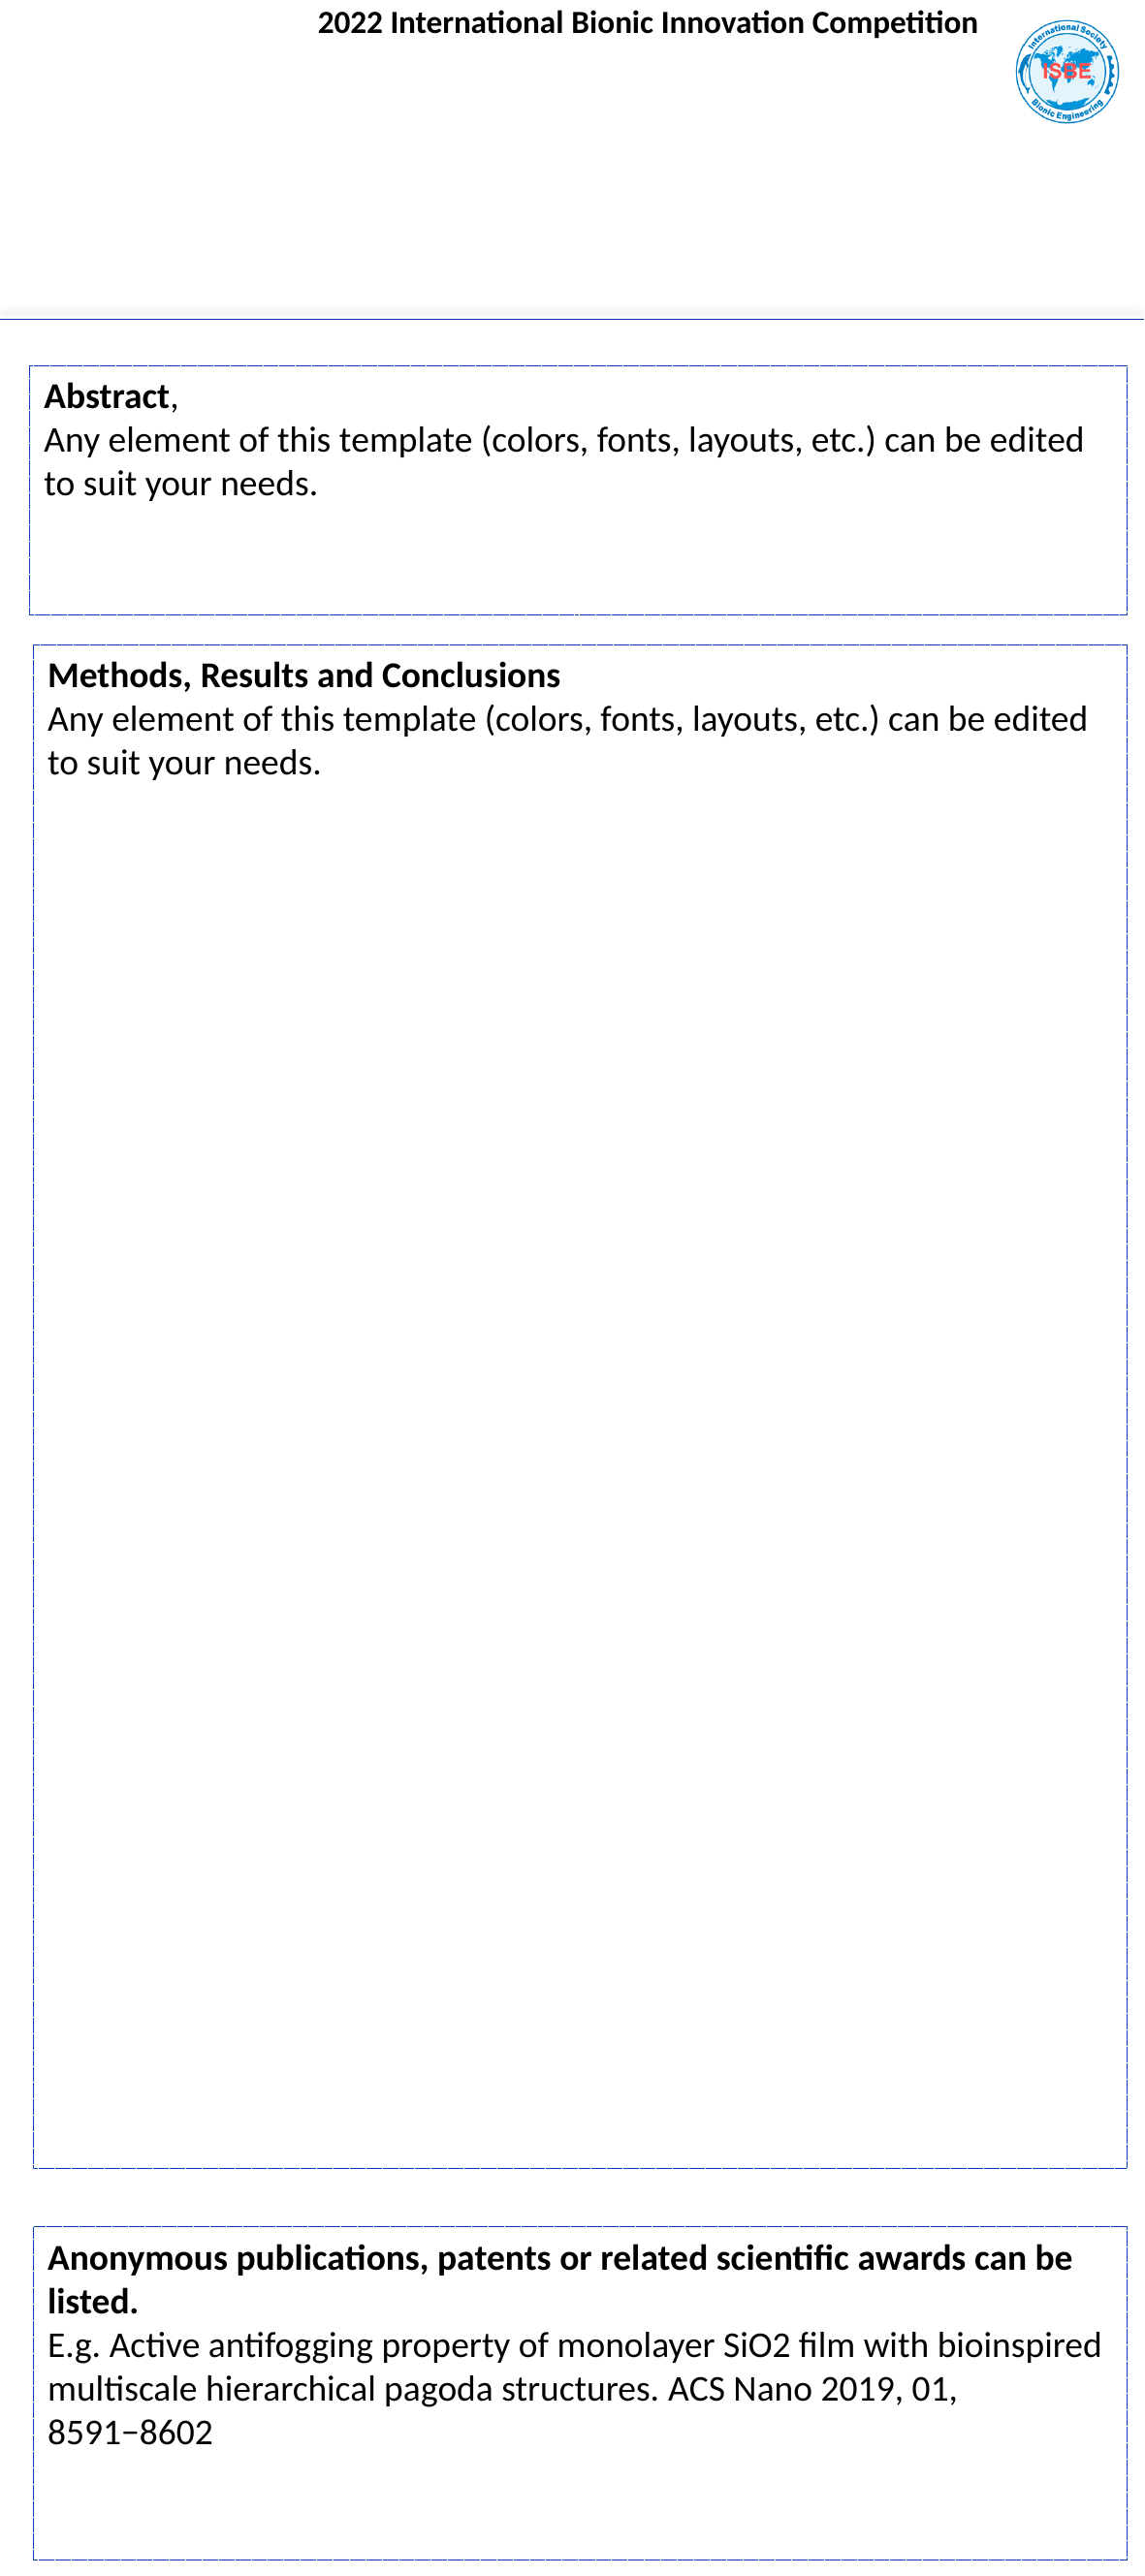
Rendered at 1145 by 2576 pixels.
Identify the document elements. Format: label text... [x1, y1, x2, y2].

picture [1010, 15, 1124, 128]
text_box Abstract, Any element of this template (colors, fonts, layouts, etc.) can be edited to suit your needs. [29, 364, 1127, 615]
text_box Anonymous publications, patents or related scientific awards can be listed. E.g. Active antifogging property of monolayer SiO2 film with bioinspired multiscale hierarchical pagoda structures. ACS Nano 2019, 01, 8591−8602 [33, 2226, 1127, 2560]
text_box Methods, Results and Conclusions Any element of this template (colors, fonts, layouts, etc.) can be edited to suit your needs. [33, 644, 1127, 2168]
